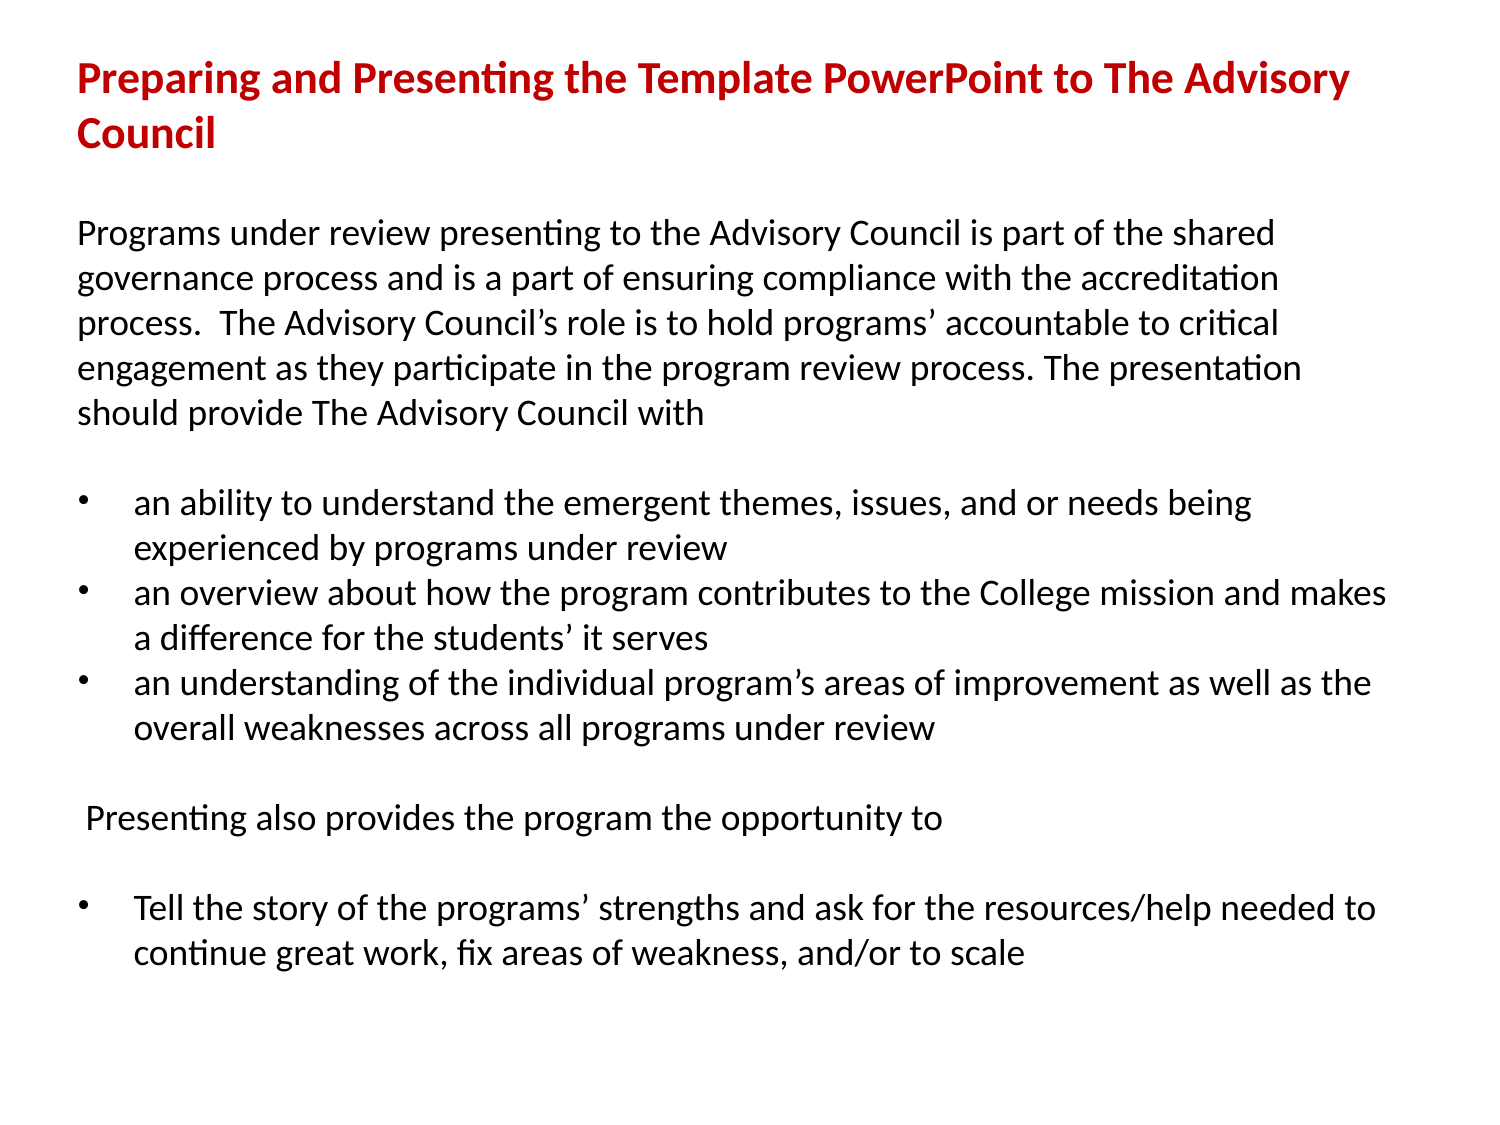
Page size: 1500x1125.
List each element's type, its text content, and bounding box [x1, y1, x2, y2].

text_box Preparing and Presenting the Template PowerPoint to The Advisory Council Programs under review presenting to the Advisory Council is part of the shared governance process and is a part of ensuring compliance with the accreditation process. The Advisory Council’s role is to hold programs’ accountable to critical engagement as they participate in the program review process. The presentation should provide The Advisory Council with an ability to understand the emergent themes, issues, and or needs being experienced by programs under review an overview about how the program contributes to the College mission and makes a difference for the students’ it serves an understanding of the individual program’s areas of improvement as well as the overall weaknesses across all programs under review Presenting also provides the program the opportunity to Tell the story of the programs’ strengths and ask for the resources/help needed to continue great work, fix areas of weakness, and/or to scale [62, 40, 1423, 1026]
